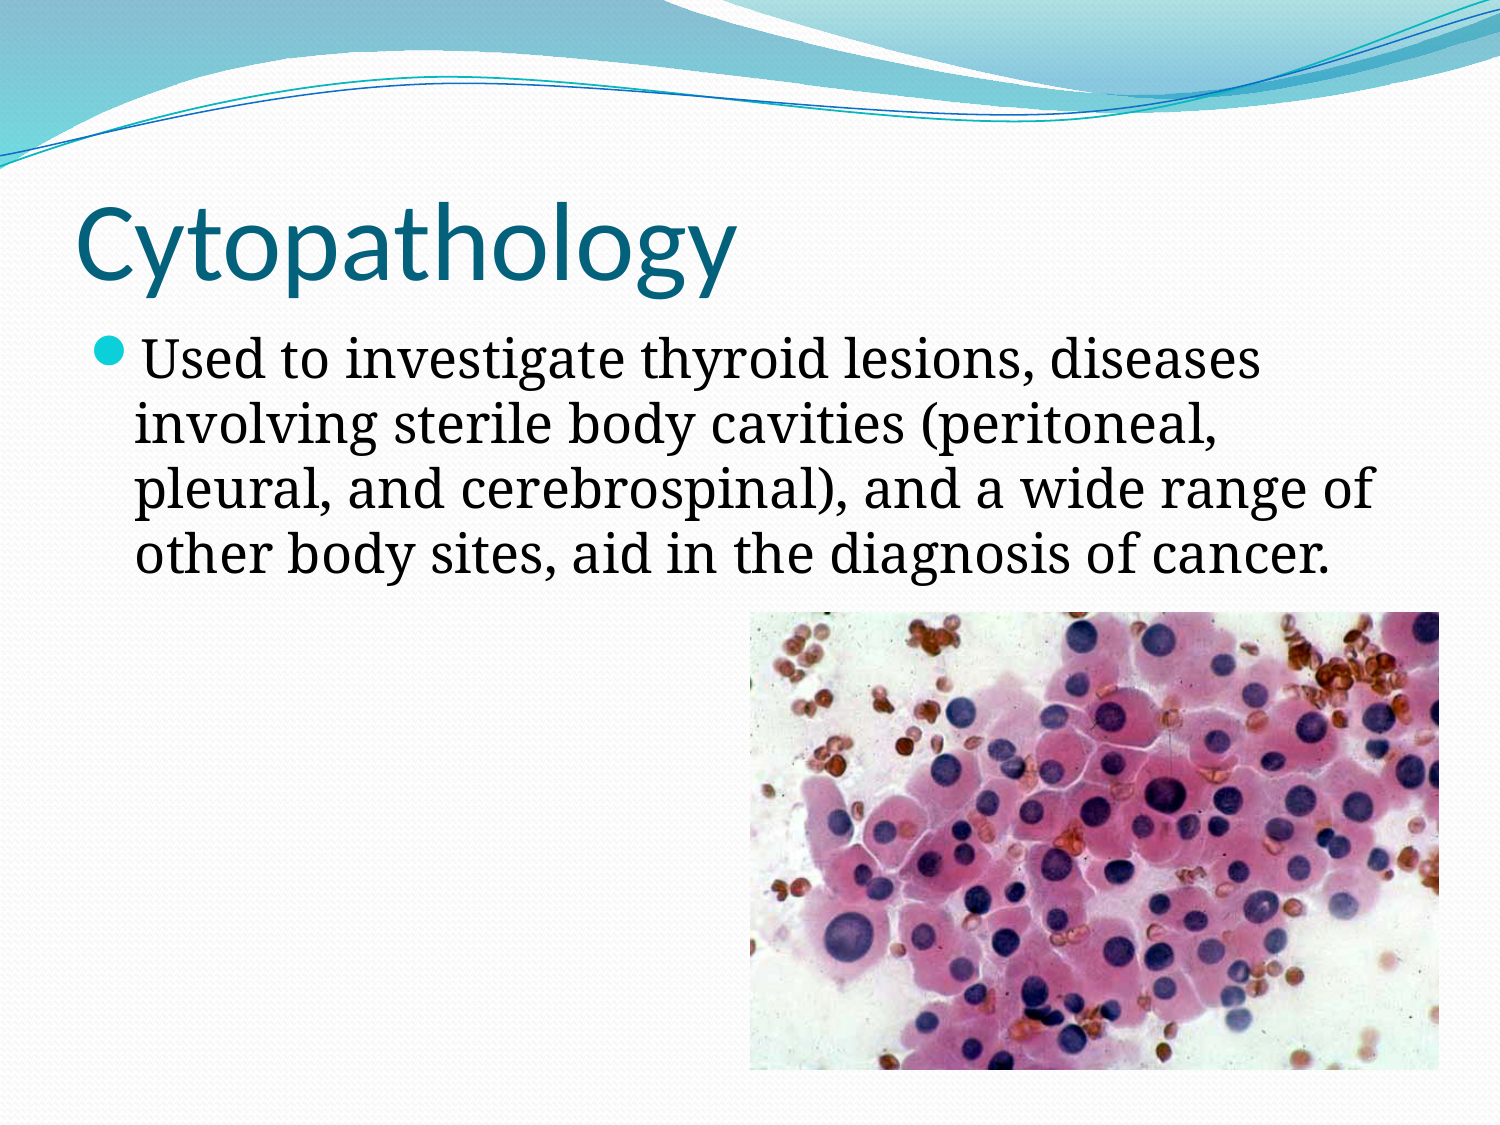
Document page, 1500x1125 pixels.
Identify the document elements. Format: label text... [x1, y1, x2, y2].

picture [749, 612, 1440, 1071]
title Cytopathology [75, 115, 1425, 303]
list Used to investigate thyroid lesions, diseases involving sterile body cavities (peritoneal, pleural, and cerebrospinal), and a wide range of other body sites, aid in the diagnosis of cancer. [75, 317, 1425, 1038]
